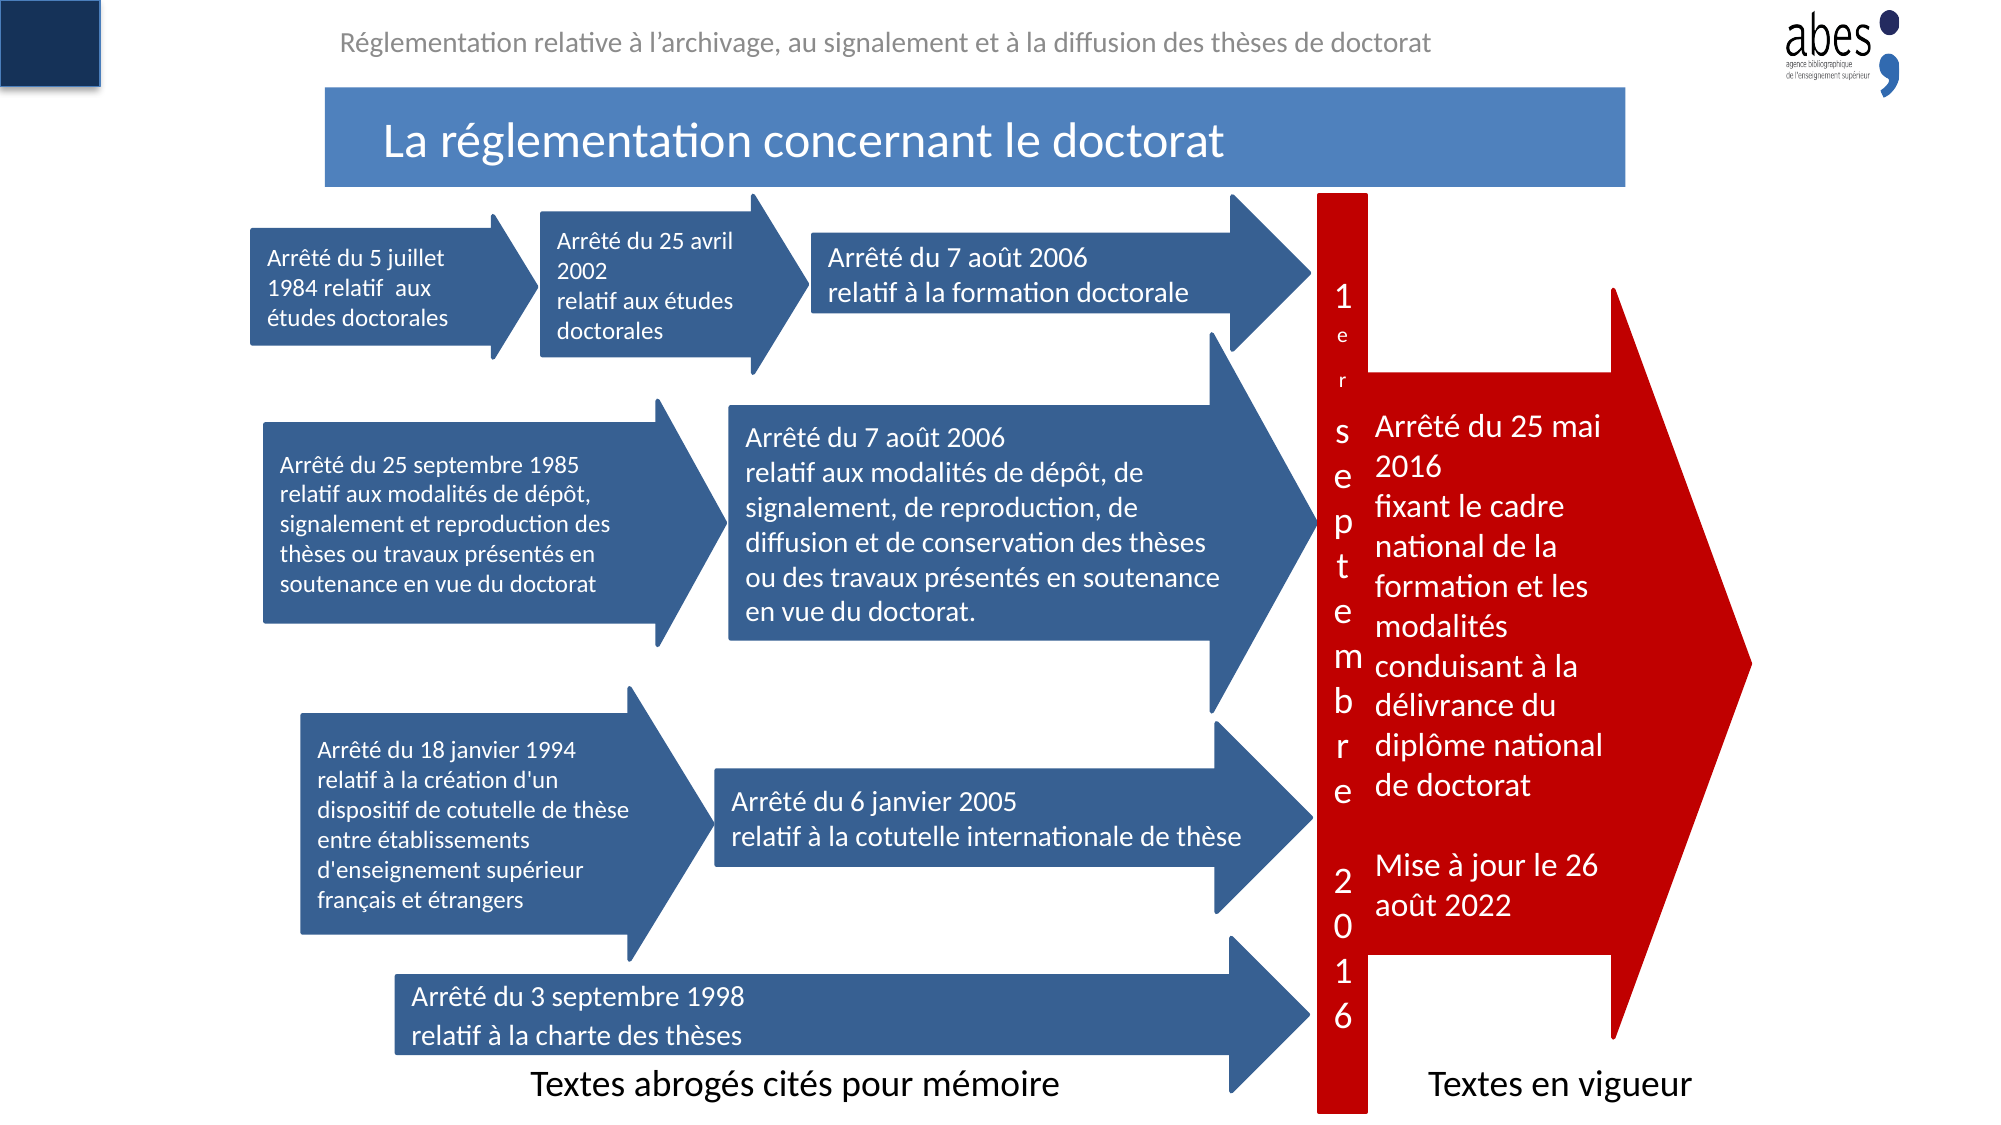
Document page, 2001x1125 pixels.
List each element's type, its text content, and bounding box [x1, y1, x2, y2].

text_box Arrêté du 25 mai 2016 fixant le cadre national de la formation et les modalités conduisant à la délivrance du diplôme national de doctorat Mise à jour le 26 août 2022 [1368, 287, 1753, 1040]
text_box 1er septembre 2016 [1317, 193, 1368, 1114]
text_box Textes abrogés cités pour mémoire [515, 1051, 1189, 1112]
footer Réglementation relative à l’archivage, au signalement et à la diffusion des thèses de doctorat [324, 0, 1495, 82]
text_box Textes en vigueur [1413, 1051, 1750, 1112]
text_box Arrêté du 7 août 2006 relatif aux modalités de dépôt, de signalement, de reproduction, de diffusion et de conservation des thèses ou des travaux présentés en soutenance en vue du doctorat. [728, 332, 1317, 714]
text_box Arrêté du 6 janvier 2005 relatif à la cotutelle internationale de thèse [714, 721, 1314, 915]
text_box Arrêté du 25 avril 2002 relatif aux études doctorales [540, 193, 809, 375]
text_box Arrêté du 7 août 2006 relatif à la formation doctorale [811, 194, 1312, 352]
title La réglementation concernant le doctorat [324, 87, 1626, 187]
text_box Arrêté du 3 septembre 1998 relatif à la charte des thèses [394, 935, 1311, 1094]
picture [1786, 10, 1900, 98]
text_box Arrêté du 25 septembre 1985 relatif aux modalités de dépôt, signalement et reproduction des thèses ou travaux présentés en soutenance en vue du doctorat [263, 398, 727, 648]
text_box Arrêté du 18 janvier 1994 relatif à la création d'un dispositif de cotutelle de thèse entre établissements d'enseignement supérieur français et étrangers [300, 686, 715, 962]
text_box Arrêté du 5 juillet 1984 relatif aux études doctorales [250, 213, 539, 360]
